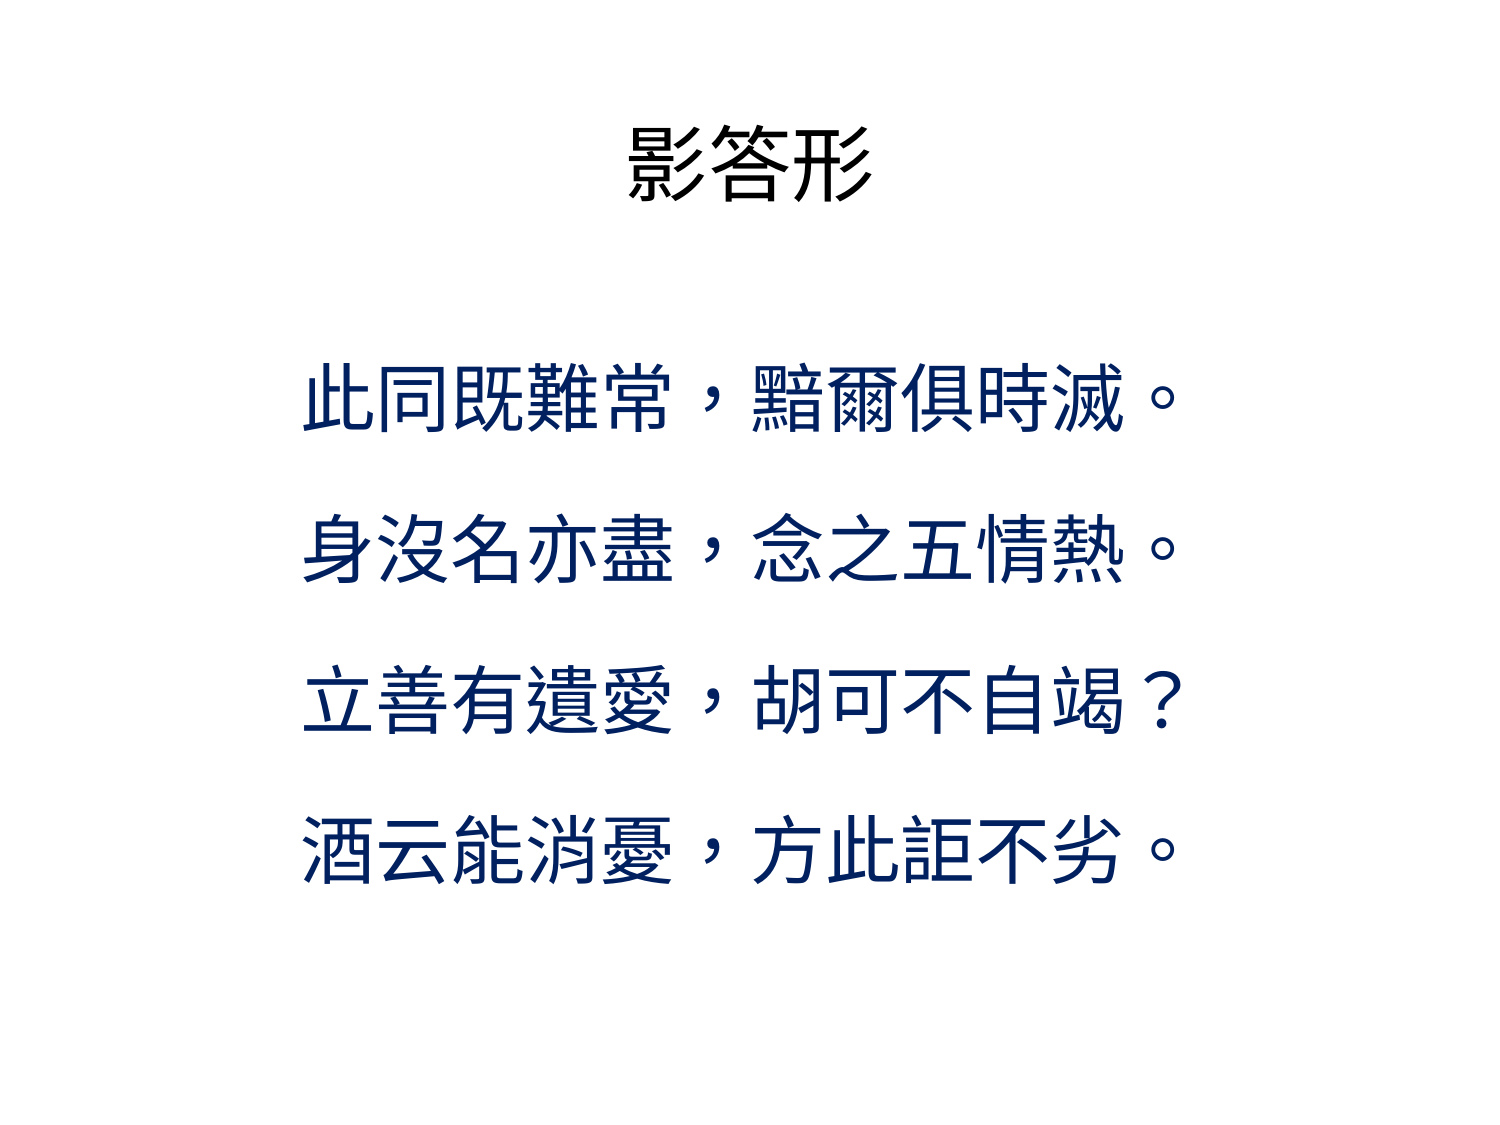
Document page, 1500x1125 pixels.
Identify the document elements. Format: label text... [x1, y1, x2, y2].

list 此同既難常，黯爾俱時滅。 身沒名亦盡，念之五情熱。 立善有遺愛，胡可不自竭？ 酒云能消憂，方此詎不劣。 [103, 299, 1397, 1014]
title 影答形 [103, 59, 1397, 278]
